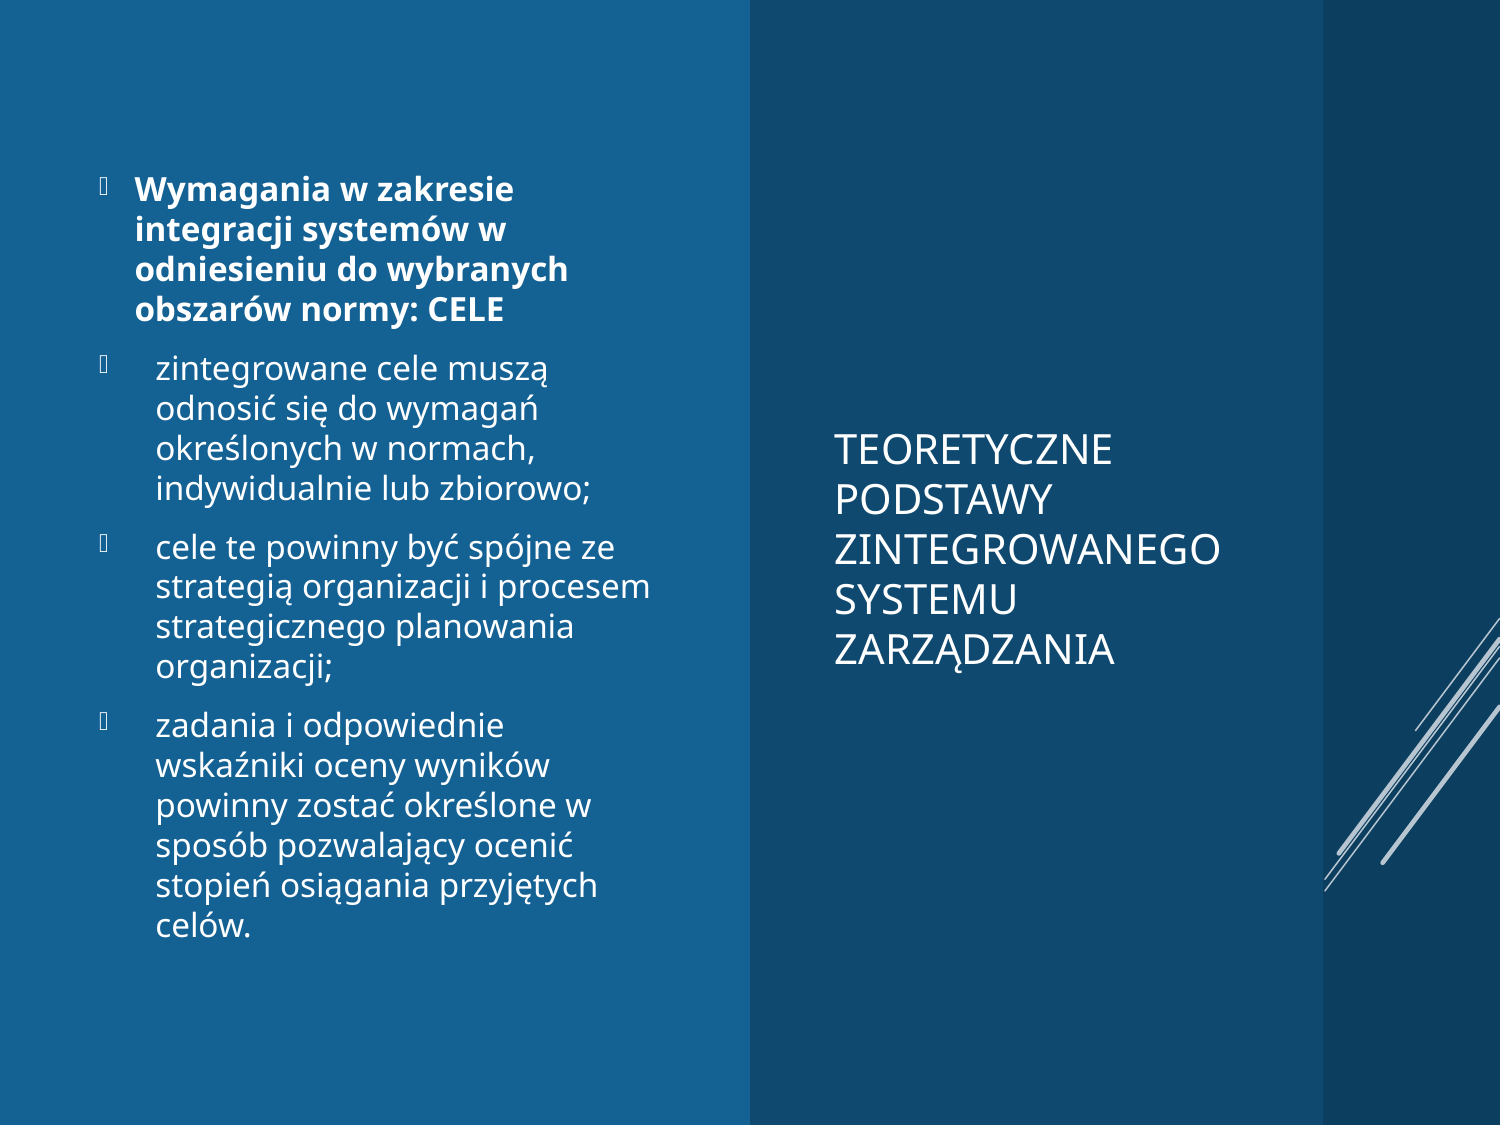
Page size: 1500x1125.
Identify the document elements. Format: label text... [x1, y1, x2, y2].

text_box Wymagania w zakresie integracji systemów w odniesieniu do wybranych obszarów normy: CELE zintegrowane cele muszą odnosić się do wymagań określonych w normach, indywidualnie lub zbiorowo; cele te powinny być spójne ze strategią organizacji i procesem strategicznego planowania organizacji; zadania i odpowiednie wskaźniki oceny wyników powinny zostać określone w sposób pozwalający ocenić stopień osiągania przyjętych celów. [84, 112, 670, 1000]
title Teoretyczne podstawy zintegrowanego systemu zarządzania [819, 112, 1262, 984]
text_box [1324, 618, 1500, 891]
text_box [0, 0, 749, 1125]
text_box [749, 0, 1322, 1125]
text_box [1322, 0, 1500, 1125]
